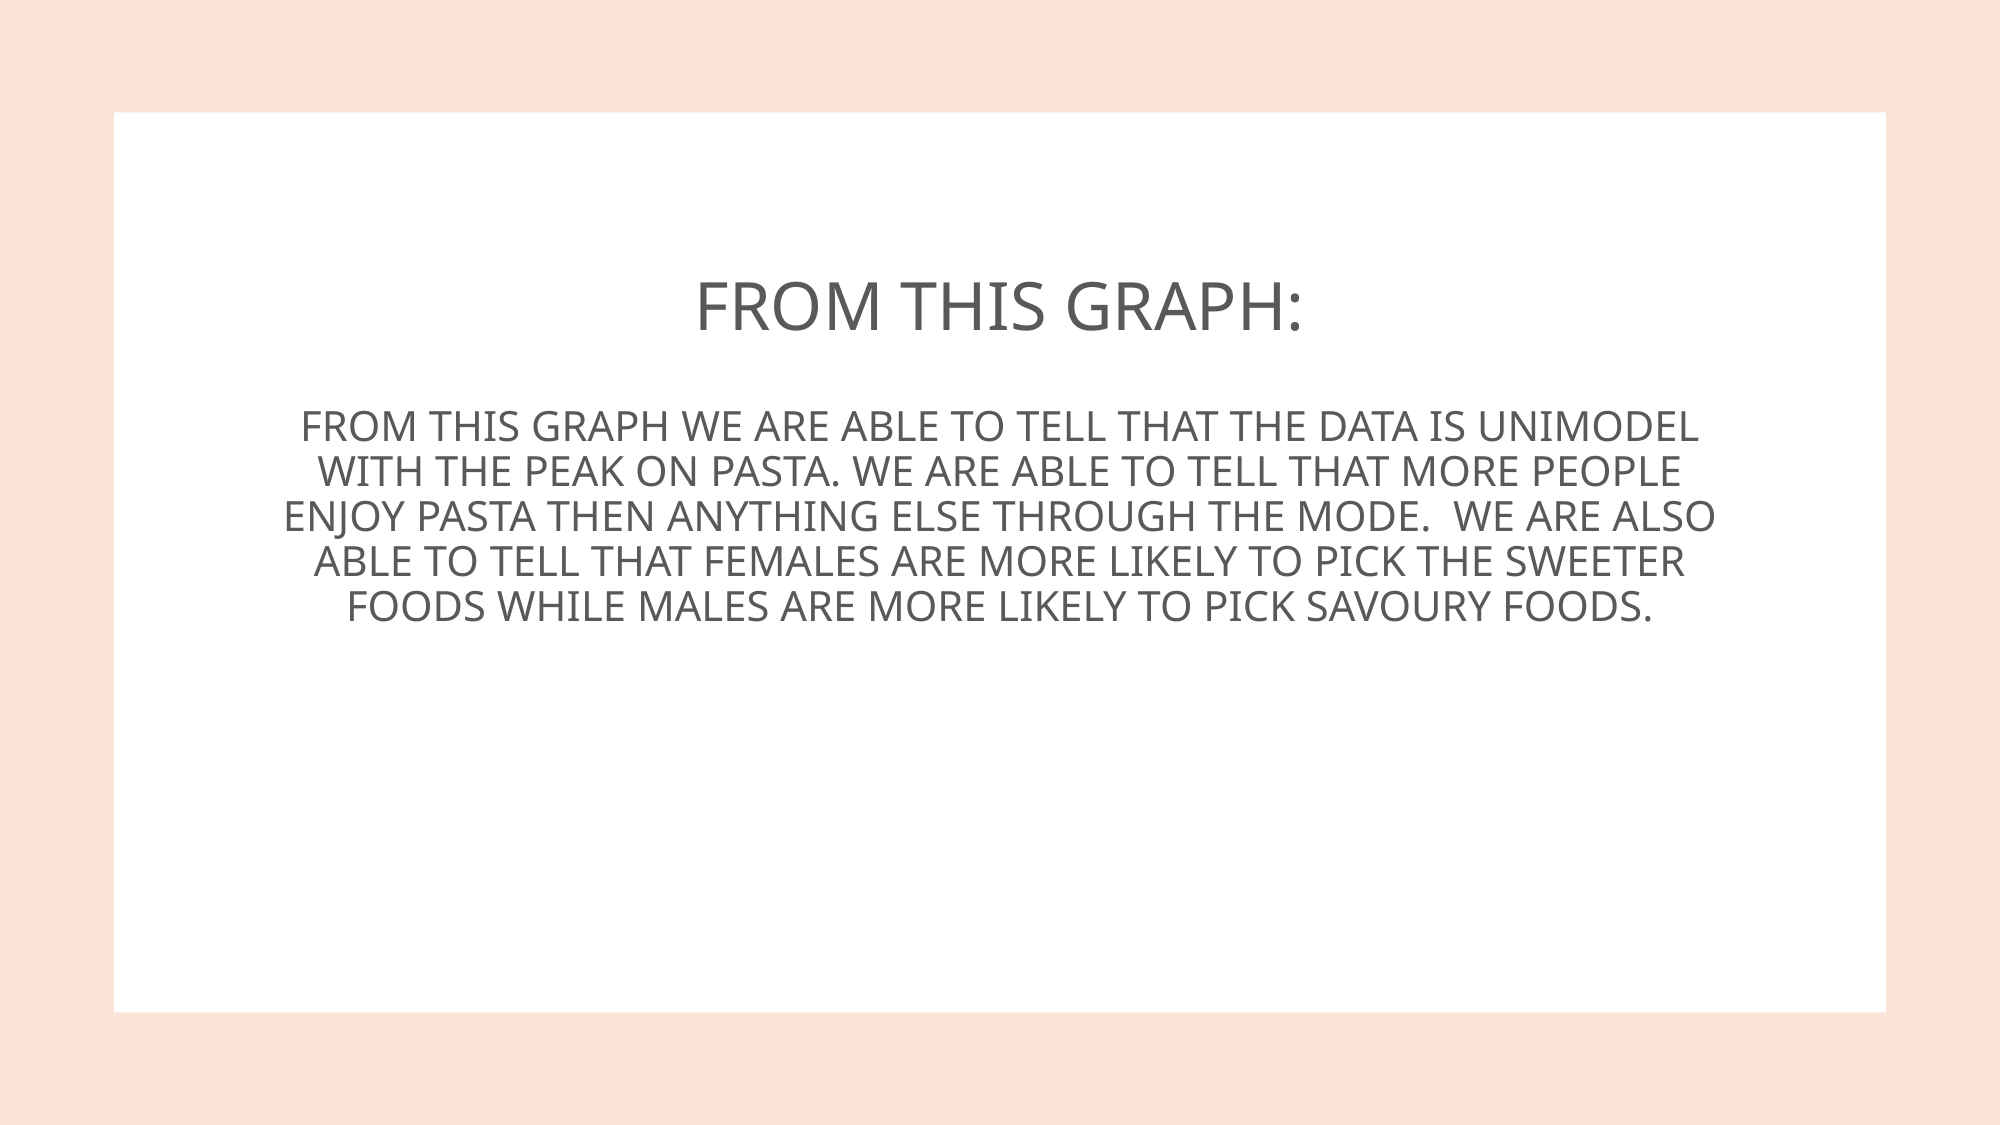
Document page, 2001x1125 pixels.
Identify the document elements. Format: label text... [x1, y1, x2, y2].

text_box [0, 0, 2000, 1125]
title FROM THIS GRAPH: [265, 206, 1735, 353]
text_box [113, 111, 1887, 1013]
list FROM THIS GRAPH WE ARE ABLE TO TELL THAT THE DATA IS UNIMODEL WITH THE PEAK ON PASTA. WE ARE ABLE TO TELL THAT MORE PEOPLE ENJOY PASTA THEN ANYTHING ELSE THROUGH THE MODE. WE ARE ALSO ABLE TO TELL THAT FEMALES ARE MORE LIKELY TO PICK THE SWEETER FOODS WHILE MALES ARE MORE LIKELY TO PICK SAVOURY FOODS. [265, 398, 1735, 919]
